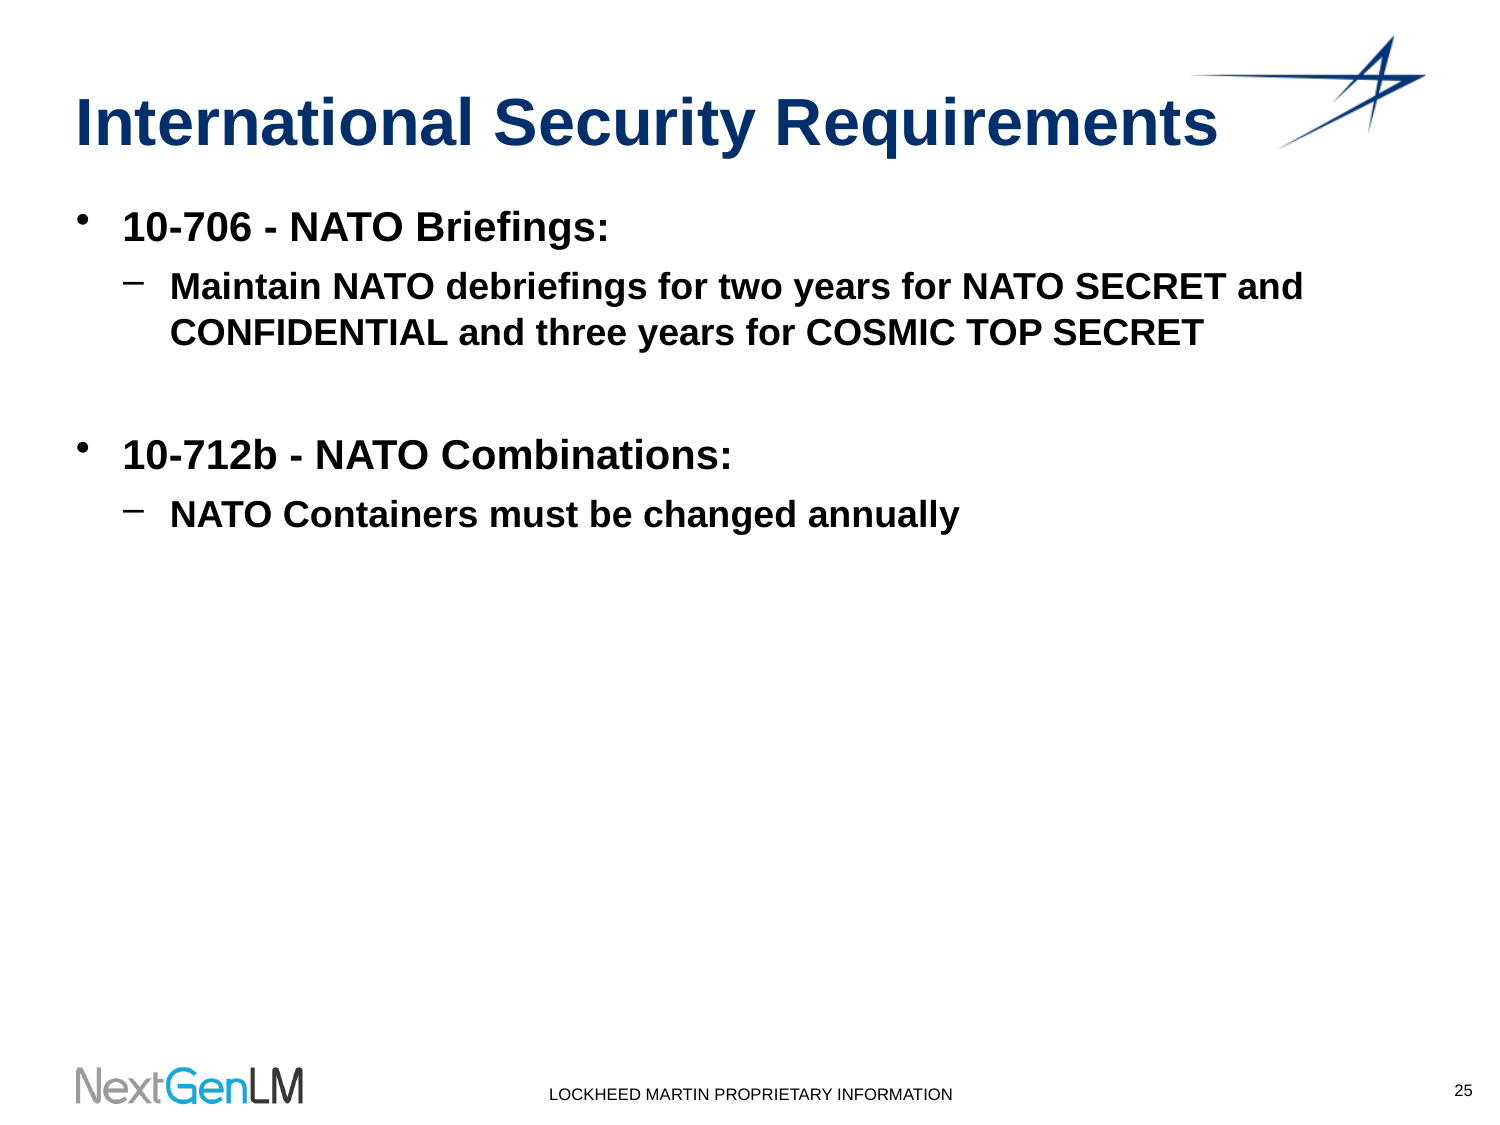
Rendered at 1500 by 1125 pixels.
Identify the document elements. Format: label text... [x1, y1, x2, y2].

title International Security Requirements [75, 75, 1276, 163]
picture [67, 1061, 311, 1111]
list 10-706 - NATO Briefings: Maintain NATO debriefings for two years for NATO SECRET and CONFIDENTIAL and three years for COSMIC TOP SECRET 10-712b - NATO Combinations: NATO Containers must be changed annually [75, 200, 1425, 738]
